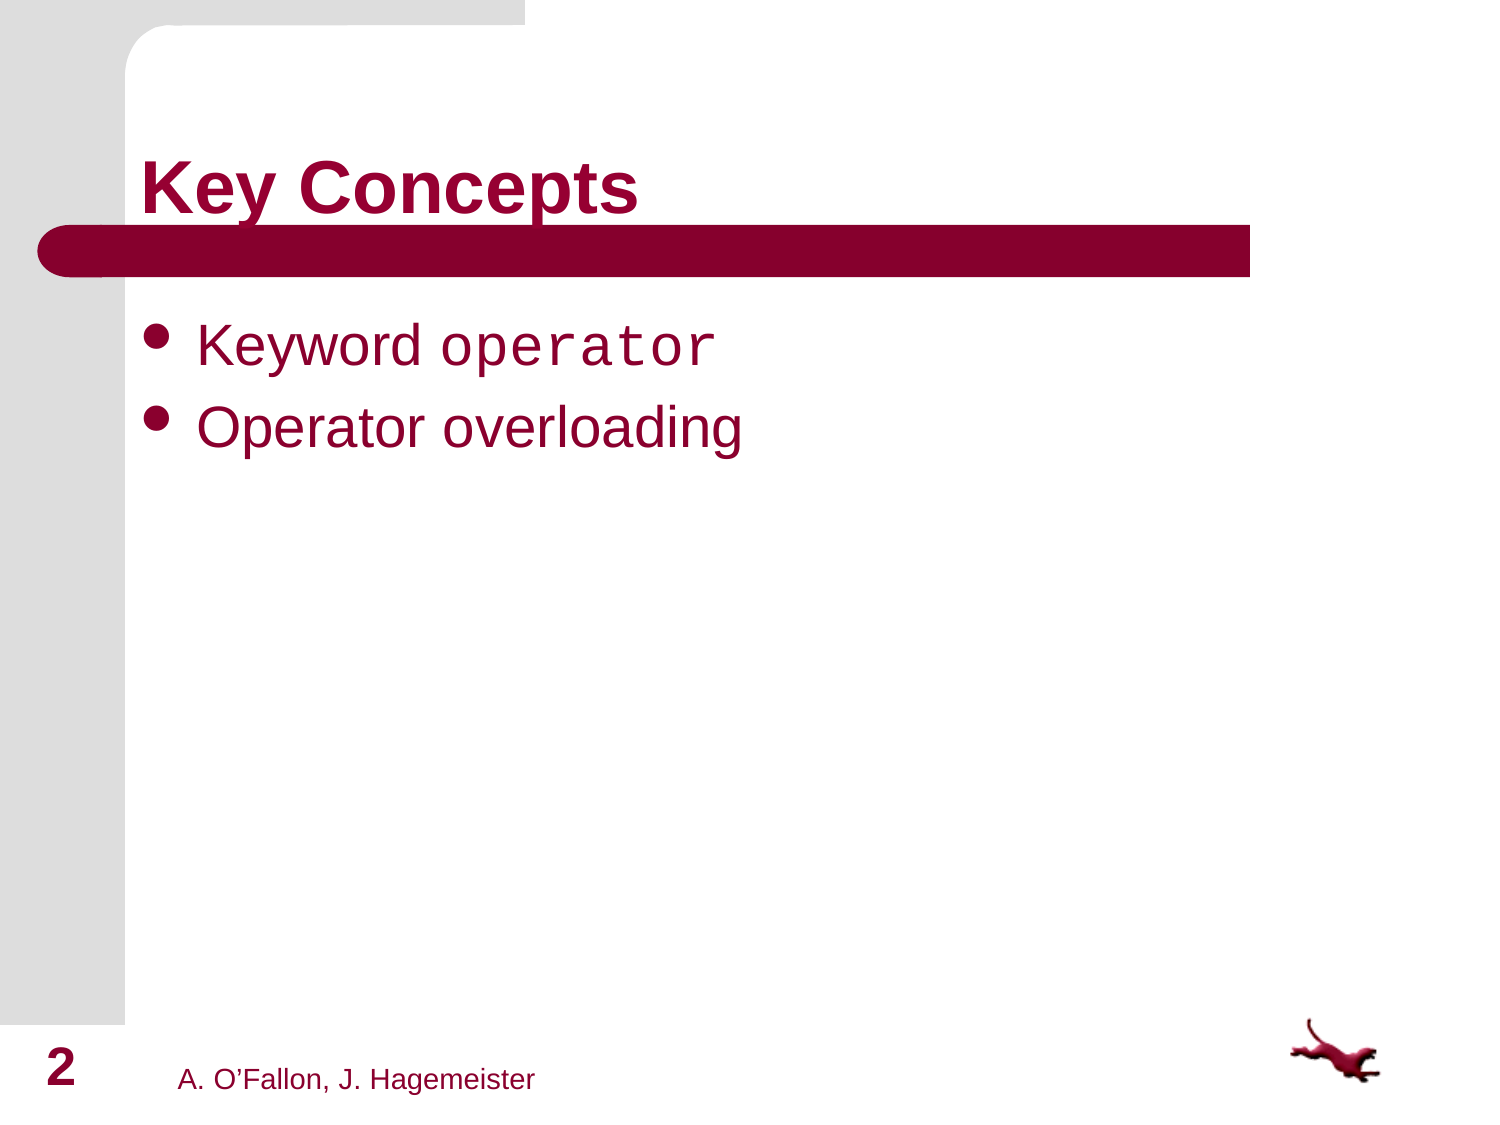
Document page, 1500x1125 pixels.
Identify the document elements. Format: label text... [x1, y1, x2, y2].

slide_number A. O’Fallon, J. Hagemeister [162, 1025, 725, 1103]
picture [1275, 1012, 1400, 1091]
list Keyword operator Operator overloading [125, 299, 1387, 911]
title Key Concepts [125, 50, 1425, 238]
slide_number 2 [13, 1023, 111, 1105]
